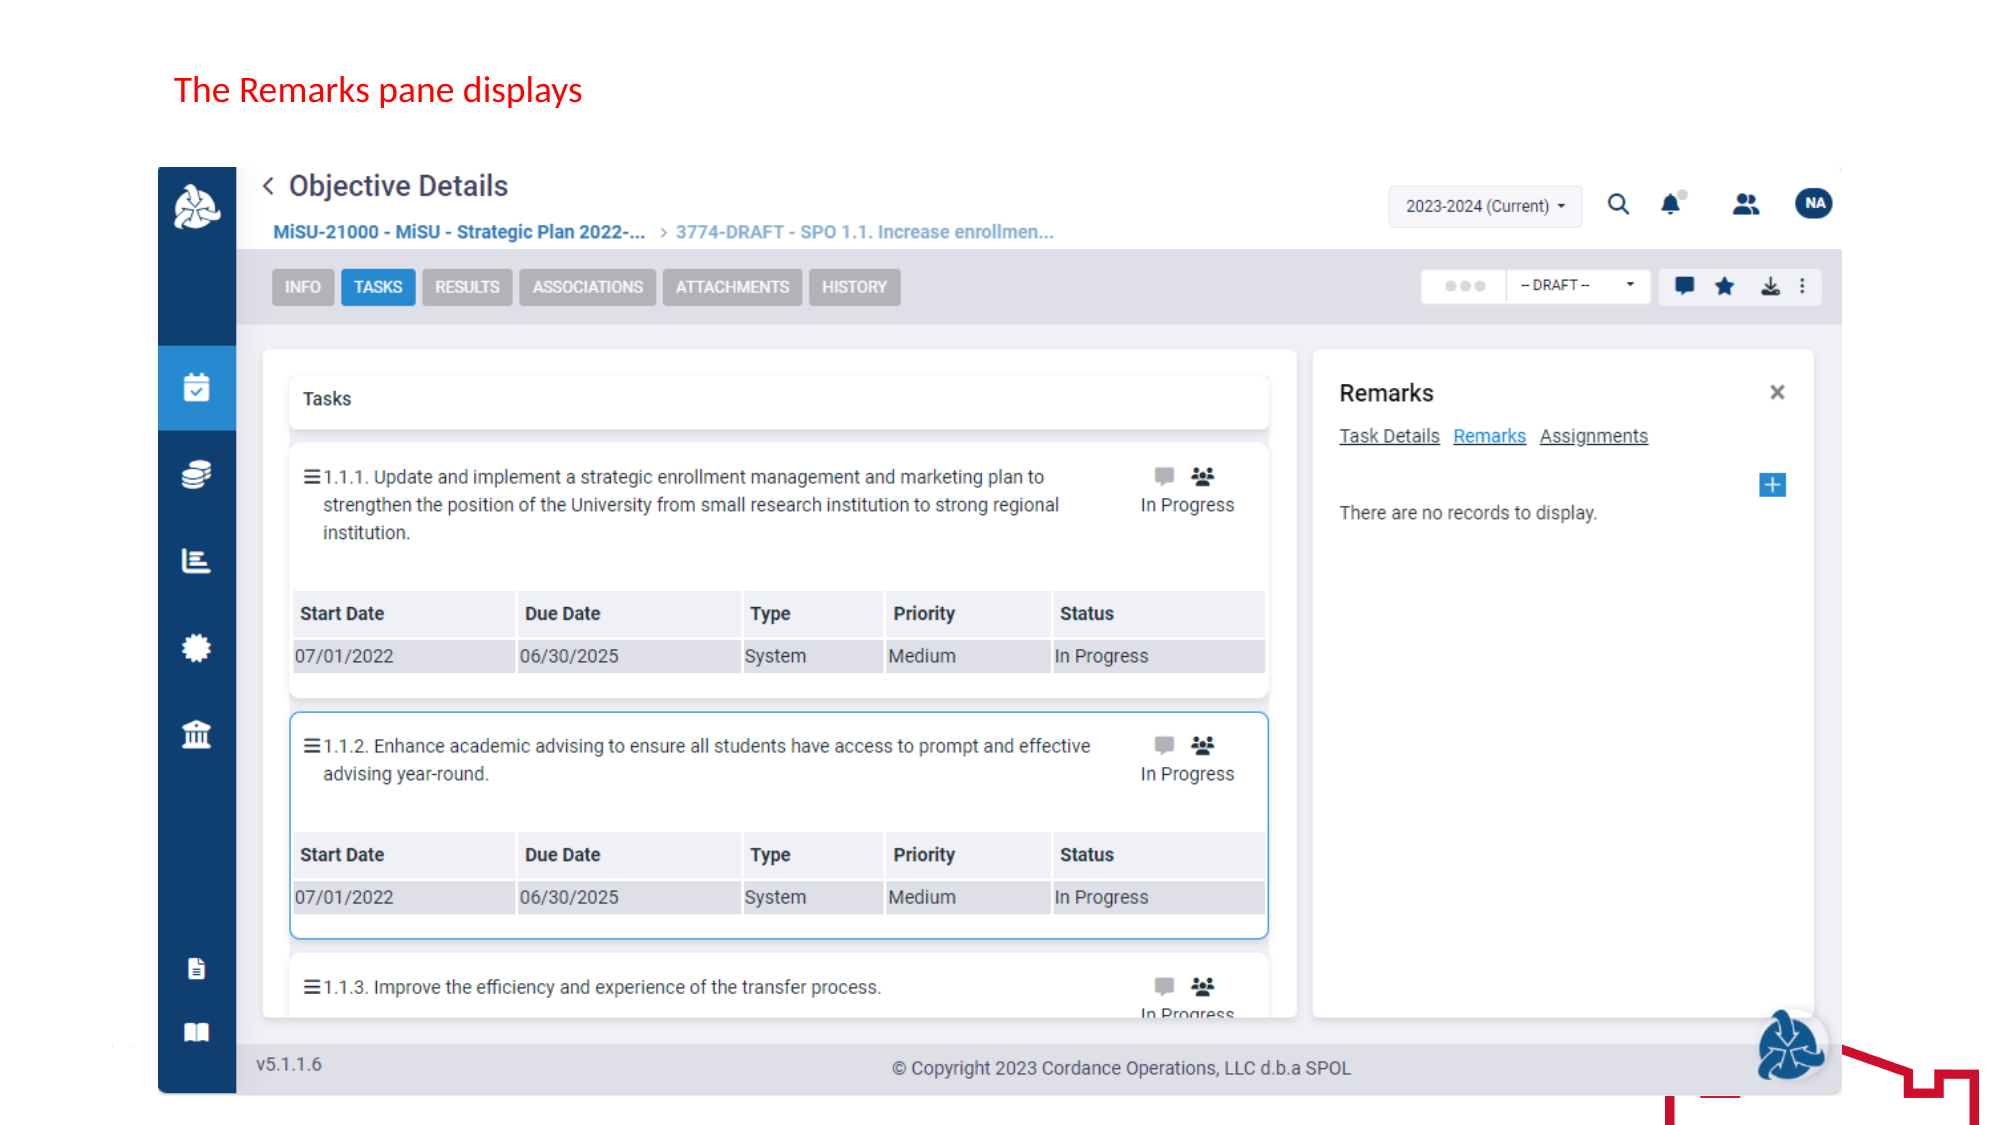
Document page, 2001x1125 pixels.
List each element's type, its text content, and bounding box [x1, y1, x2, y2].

picture [0, 167, 1981, 1125]
text_box The Remarks pane displays [158, 57, 1844, 118]
